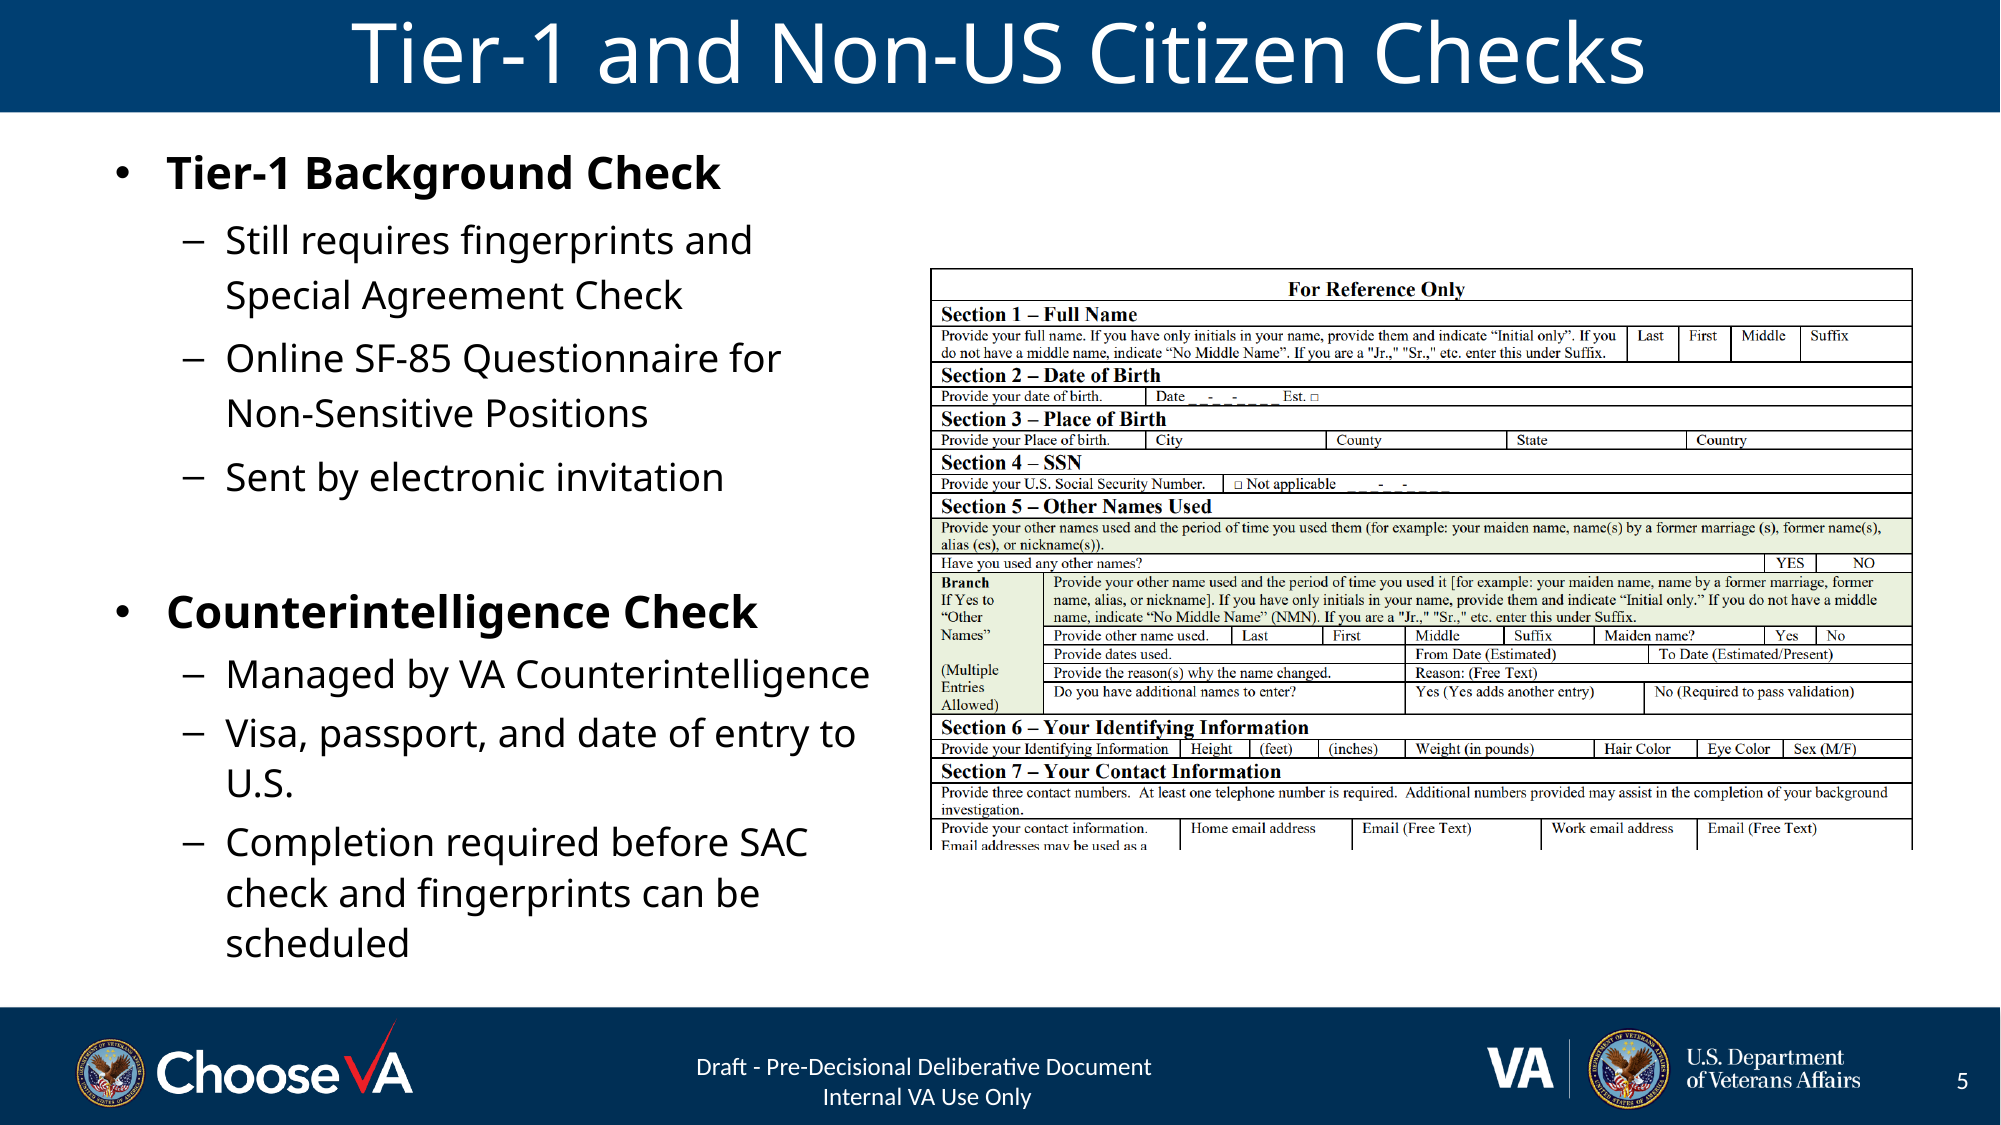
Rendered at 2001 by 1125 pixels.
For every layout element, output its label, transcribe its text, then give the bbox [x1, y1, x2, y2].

title Tier-1 and Non-US Citizen Checks [0, 0, 2000, 113]
picture [75, 1017, 413, 1108]
footer Draft - Pre-Decisional Deliberative Document Internal VA Use Only [478, 1042, 1376, 1103]
list Tier-1 Background Check Still requires fingerprints and Special Agreement Check Online SF-85 Questionnaire for Non-Sensitive Positions Sent by electronic invitation Counterintelligence Check Managed by VA Counterintelligence Visa, passport, and date of entry to U.S. Completion required before SAC check and fingerprints can be scheduled [99, 137, 888, 1005]
picture [1487, 1028, 1860, 1110]
picture [912, 237, 1929, 851]
slide_number 5 [1517, 1049, 1985, 1110]
